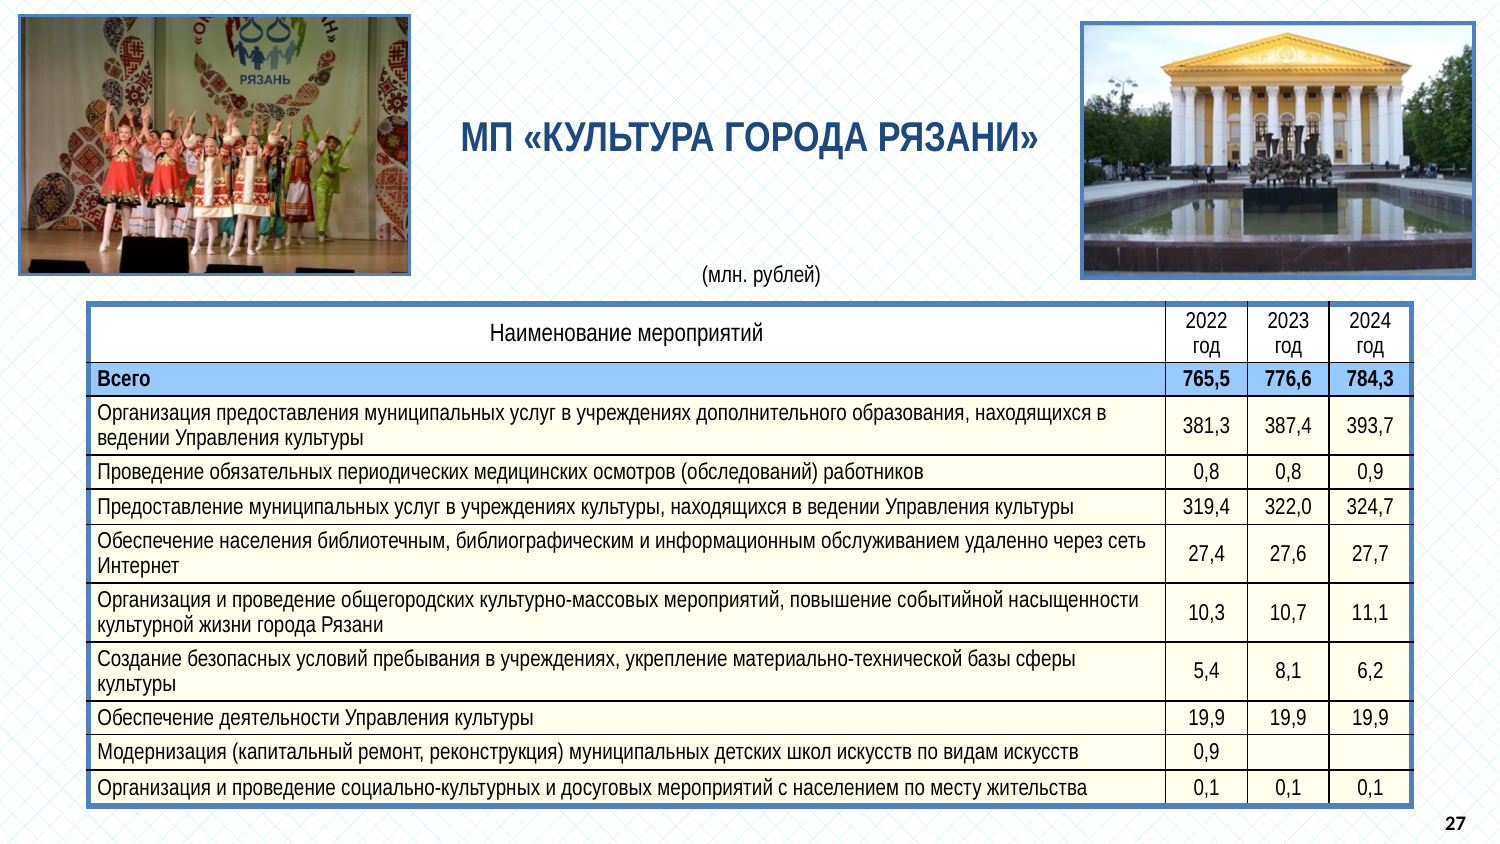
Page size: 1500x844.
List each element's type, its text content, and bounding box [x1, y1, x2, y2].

table_header 2022 год [1166, 307, 1247, 362]
table_cell 11,1 [1330, 584, 1409, 641]
table_cell 19,9 [1166, 702, 1247, 734]
table_cell 10,3 [1166, 584, 1247, 641]
table_cell 0,8 [1166, 456, 1247, 488]
table_cell 8,1 [1248, 643, 1328, 700]
table_cell 324,7 [1330, 490, 1409, 524]
table_cell 27,6 [1248, 525, 1328, 582]
text_box [434, 559, 465, 620]
table_cell 10,7 [1248, 584, 1328, 641]
table_cell 393,7 [1330, 397, 1409, 454]
table_cell 765,5 [1166, 363, 1247, 395]
table_header 2024 год [1330, 307, 1409, 362]
table_cell 0,1 [1166, 771, 1247, 803]
table_cell Организация предоставления муниципальных услуг в учреждениях дополнительного образования, находящихся в ведении Управления культуры [91, 397, 1165, 454]
table_cell 5,4 [1166, 643, 1247, 700]
table_cell 0,8 [1248, 456, 1328, 488]
text_box [434, 634, 465, 695]
table_cell 784,3 [1330, 363, 1409, 395]
table_cell Обеспечение населения библиотечным, библиографическим и информационным обслуживанием удаленно через сеть Интернет [91, 525, 1165, 582]
table_cell Проведение обязательных периодических медицинских осмотров (обследований) работников [91, 456, 1165, 488]
table_cell 0,1 [1330, 771, 1409, 803]
table_cell Модернизация (капитальный ремонт, реконструкция) муниципальных детских школ искусств по видам искусств [91, 735, 1165, 769]
table_cell 381,3 [1166, 397, 1247, 454]
table_cell 27,7 [1330, 525, 1409, 582]
picture [20, 16, 408, 274]
table_header 2023 год [1248, 307, 1328, 362]
table_cell 0,9 [1330, 456, 1409, 488]
table_cell 0,9 [1166, 735, 1247, 769]
table_cell 319,4 [1166, 490, 1247, 524]
table_cell Предоставление муниципальных услуг в учреждениях культуры, находящихся в ведении Управления культуры [91, 490, 1165, 524]
table_cell Создание безопасных условий пребывания в учреждениях, укрепление материально-технической базы сферы культуры [91, 643, 1165, 700]
picture [1080, 21, 1476, 281]
table_cell 776,6 [1248, 363, 1328, 395]
table_cell Организация и проведение общегородских культурно-массовых мероприятий, повышение событийной насыщенности культурной жизни города Рязани [91, 584, 1165, 641]
table_cell 19,9 [1248, 702, 1328, 734]
table_cell [1248, 735, 1328, 769]
table_cell Всего [91, 363, 1165, 395]
table_cell [1330, 735, 1409, 769]
text_box МП «КУЛЬТУРА ГОРОДА РЯЗАНИ» [419, 85, 1075, 186]
text_box (млн. рублей) [685, 235, 838, 310]
text_box 27 [1411, 802, 1500, 843]
table_cell 19,9 [1330, 702, 1409, 734]
table_header Наименование мероприятий [91, 307, 1165, 362]
table_cell 6,2 [1330, 643, 1409, 700]
table_cell Обеспечение деятельности Управления культуры [91, 702, 1165, 734]
table_cell 387,4 [1248, 397, 1328, 454]
table_cell Организация и проведение социально-культурных и досуговых мероприятий с населением по месту жительства [91, 771, 1165, 803]
table_cell 0,1 [1248, 771, 1328, 803]
table_cell 27,4 [1166, 525, 1247, 582]
table_cell 322,0 [1248, 490, 1328, 524]
